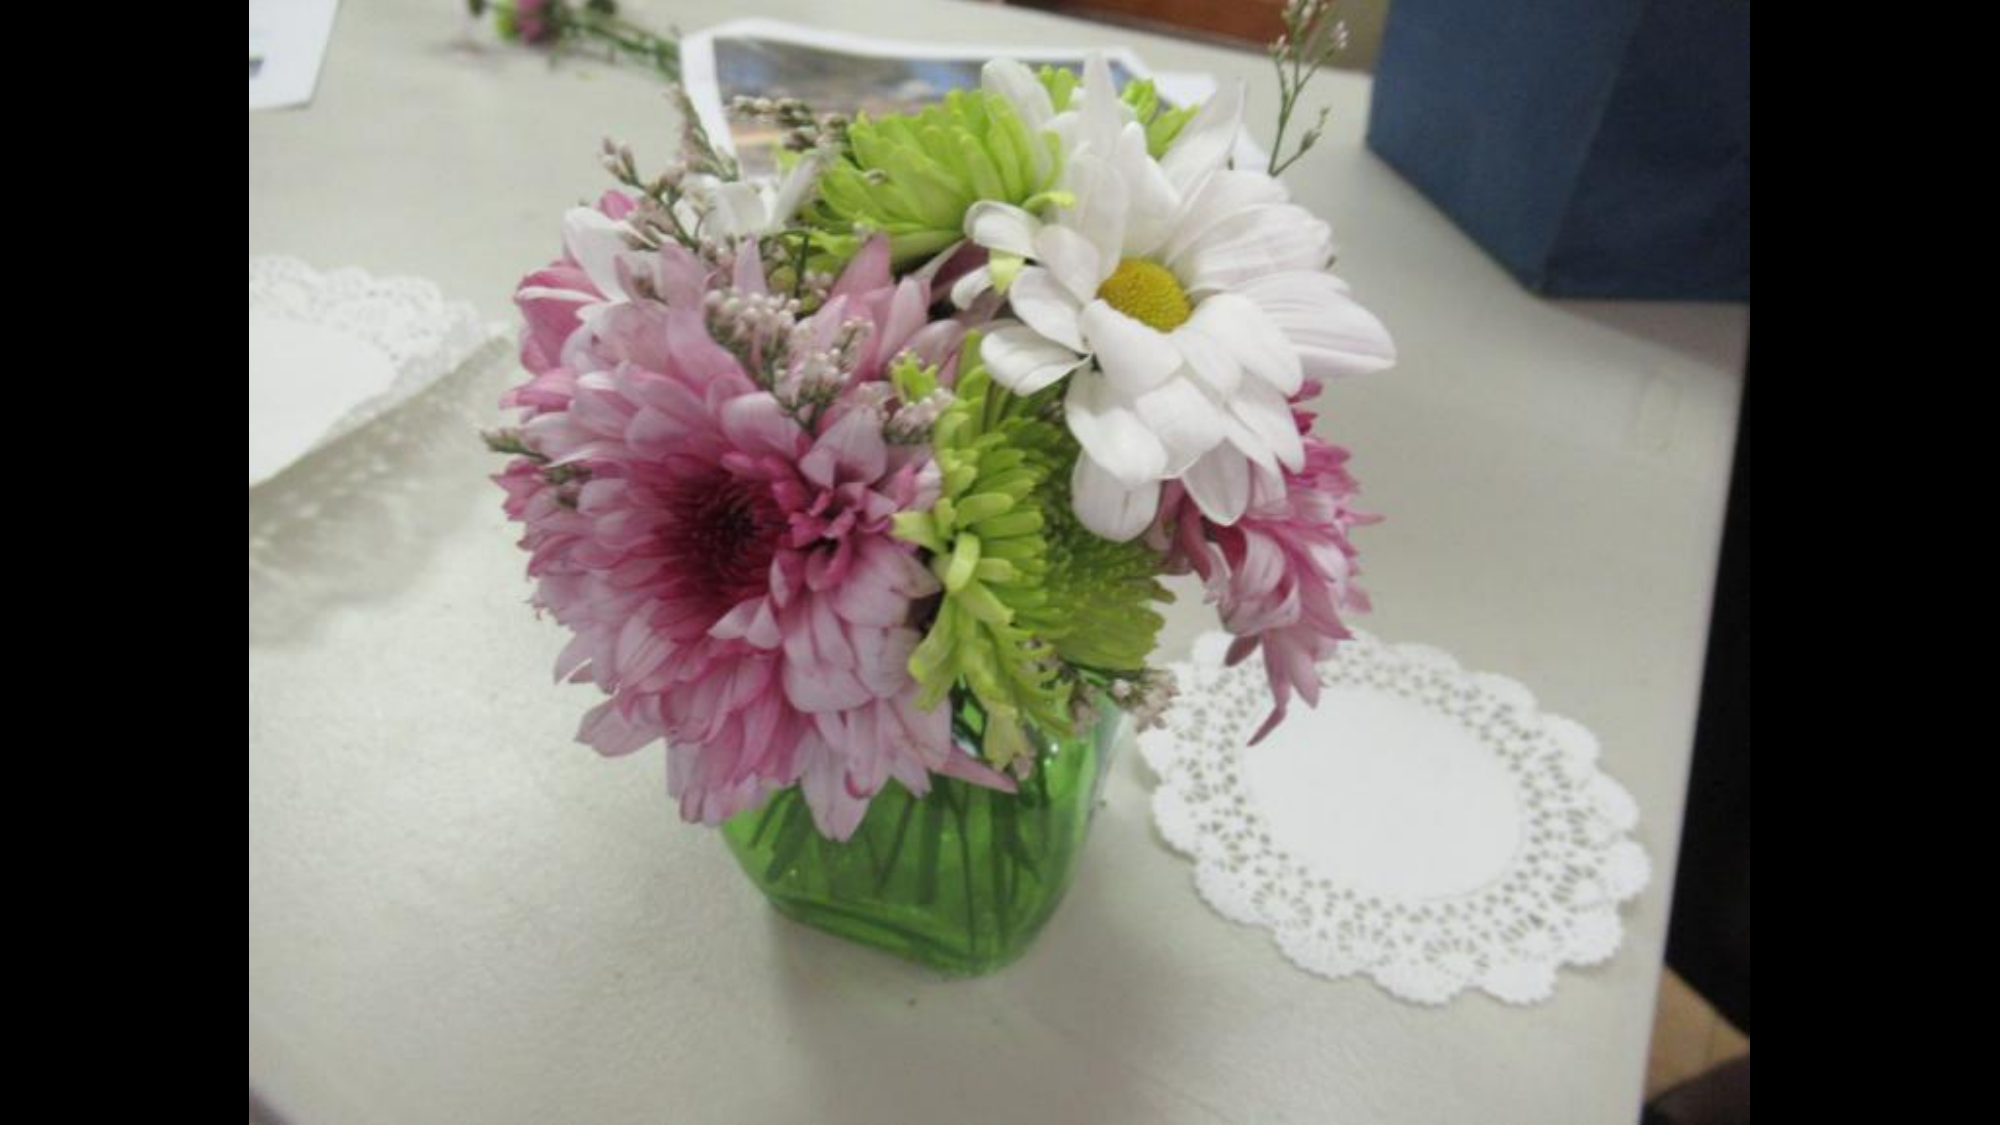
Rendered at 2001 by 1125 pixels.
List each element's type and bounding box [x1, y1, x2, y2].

picture [249, 0, 1750, 1125]
